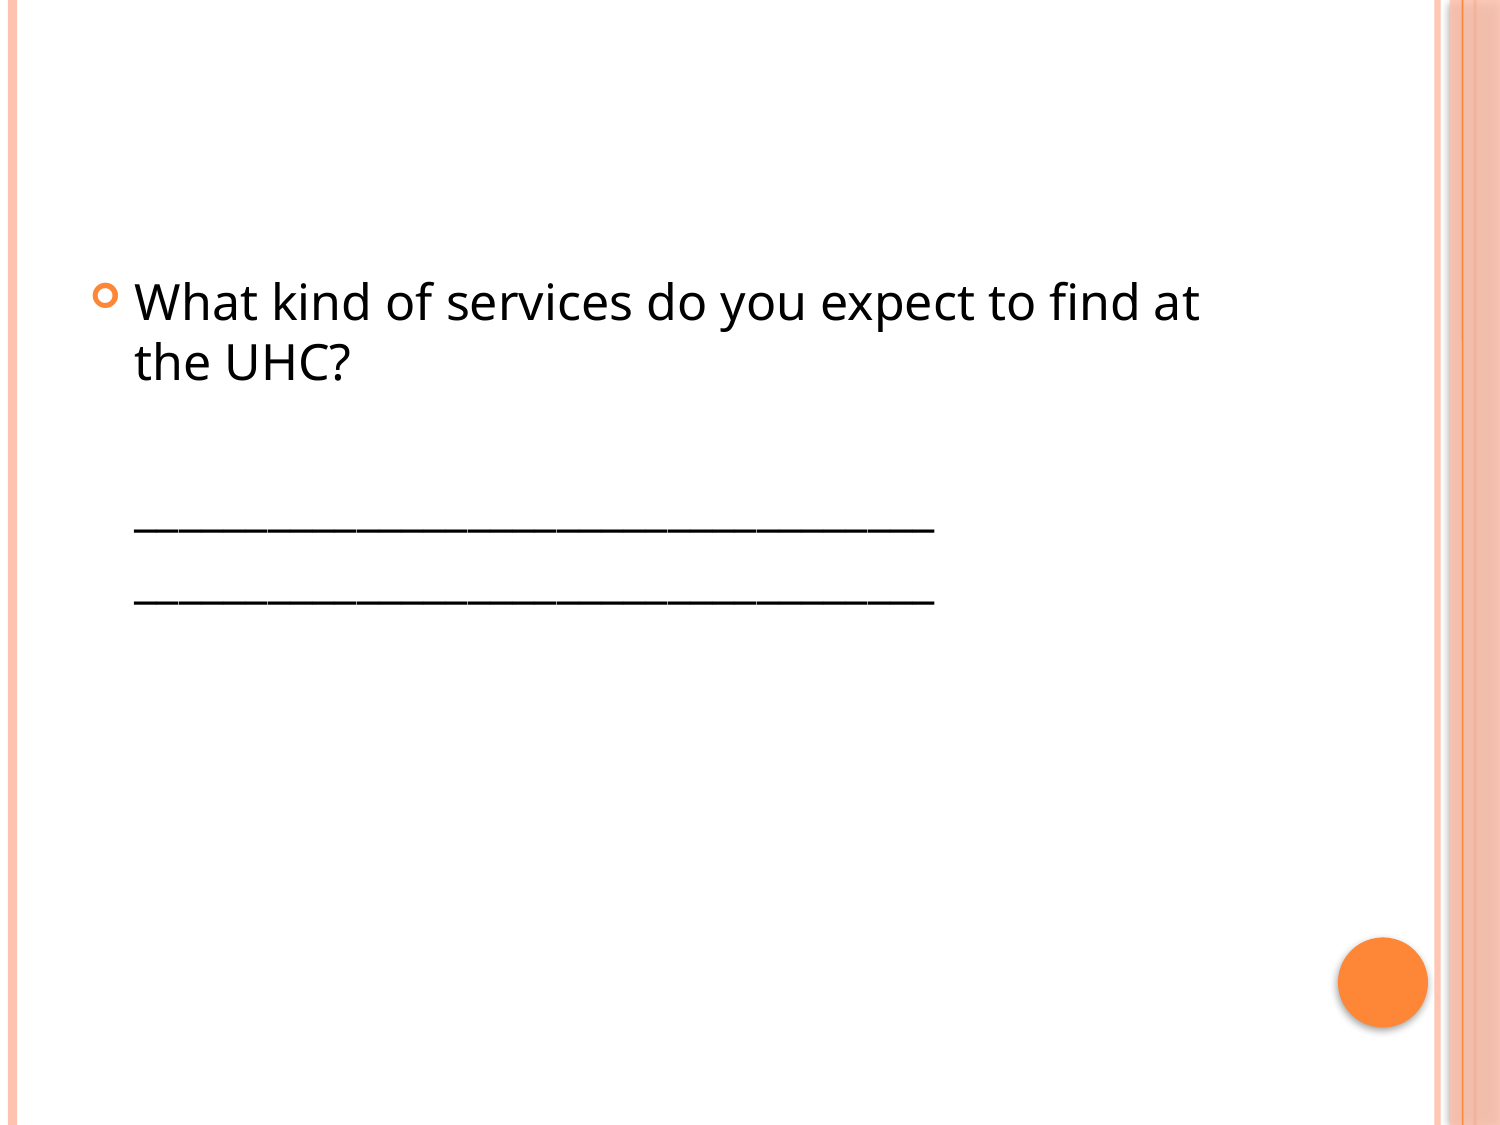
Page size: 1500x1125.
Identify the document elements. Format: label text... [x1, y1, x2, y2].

list What kind of services do you expect to find at the UHC? ____________________________________ ____________________________________ [75, 262, 1300, 1062]
